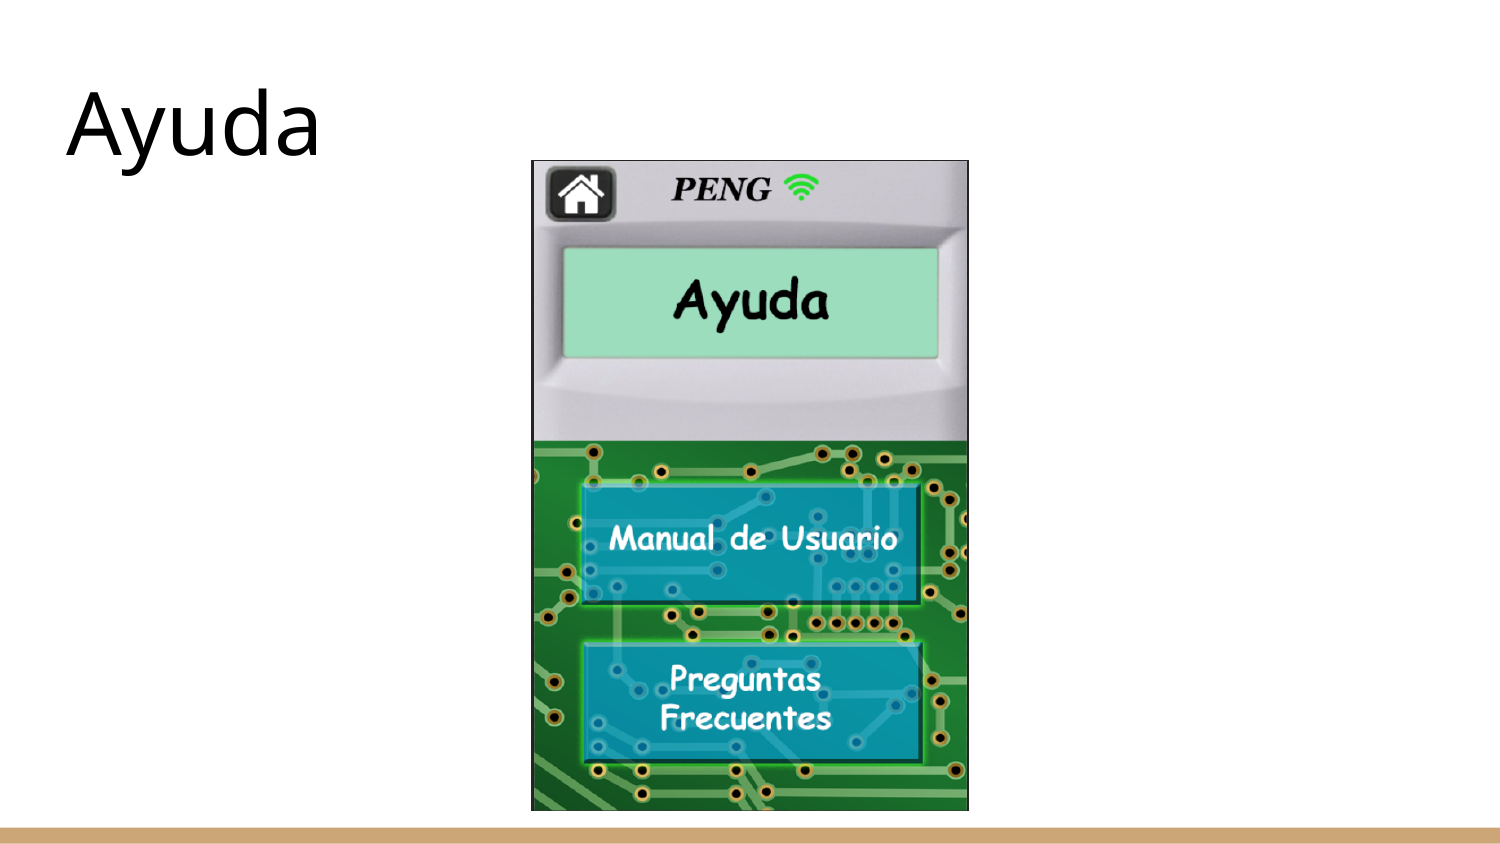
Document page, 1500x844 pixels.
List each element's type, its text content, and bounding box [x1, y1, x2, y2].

title Ayuda [51, 51, 1449, 189]
picture [530, 160, 969, 812]
